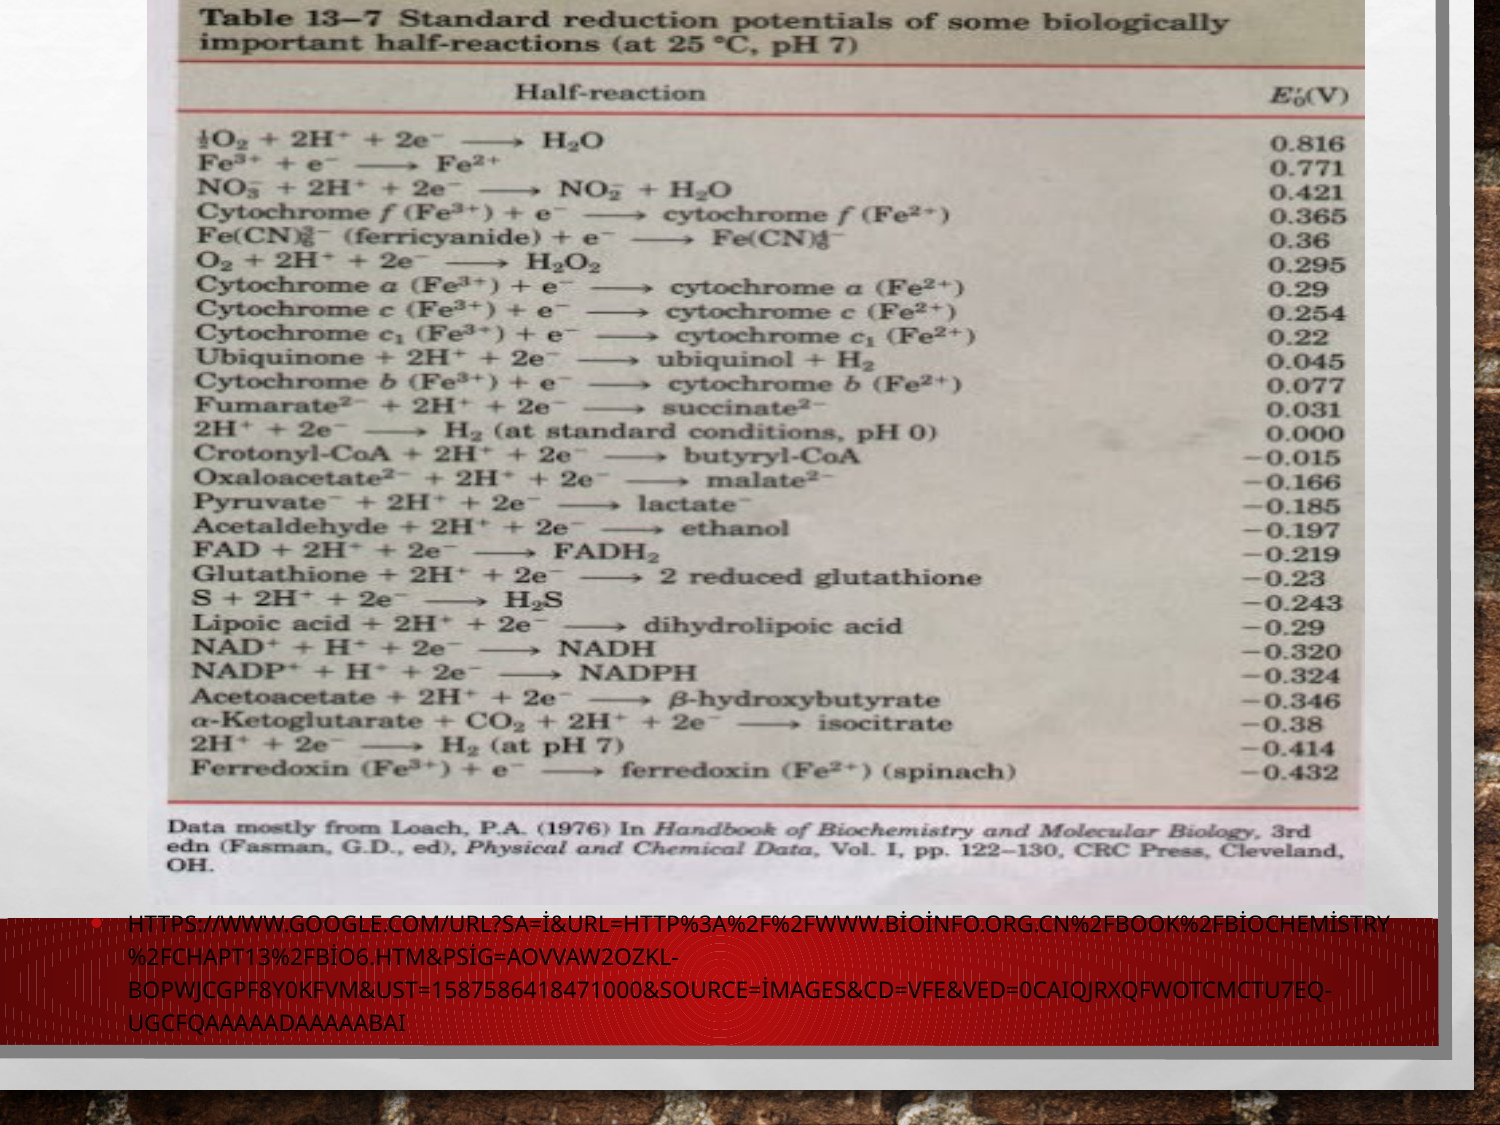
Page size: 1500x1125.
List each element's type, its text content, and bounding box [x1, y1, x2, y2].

picture [0, 0, 1500, 1125]
list https://www.google.com/url?sa=i&url=http%3A%2F%2Fwww.bioinfo.org.cn%2Fbook%2Fbiochemistry%2Fchapt13%2Fbio6.htm&psig=AOvVaw2ozkl-BopwJCGPf8y0kFvM&ust=1587586418471000&source=images&cd=vfe&ved=0CAIQjRxqFwoTCMCTu7eq-ugCFQAAAAAdAAAAABAI [75, 905, 1425, 1035]
picture [147, 0, 1365, 906]
